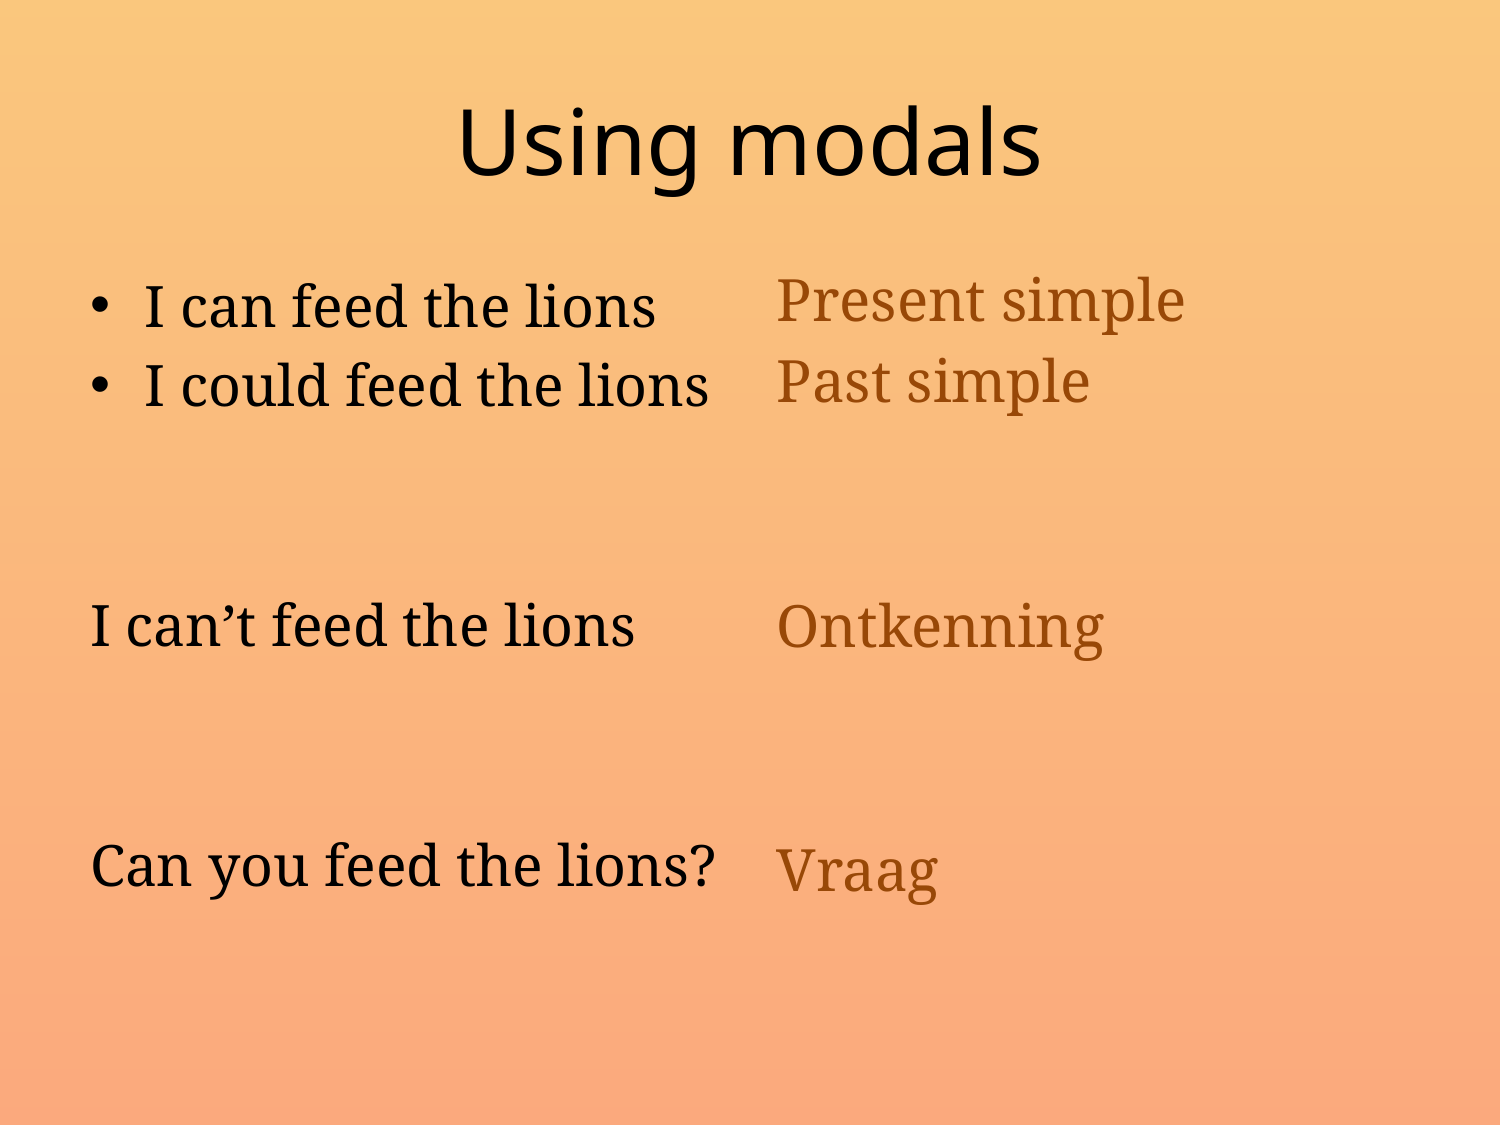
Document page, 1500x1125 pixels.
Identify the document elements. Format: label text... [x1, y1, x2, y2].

title Using modals [75, 45, 1425, 233]
list Present simple Past simple Ontkenning Vraag [761, 255, 1425, 998]
list I can feed the lions I could feed the lions I can’t feed the lions Can you feed the lions? [75, 262, 738, 1005]
